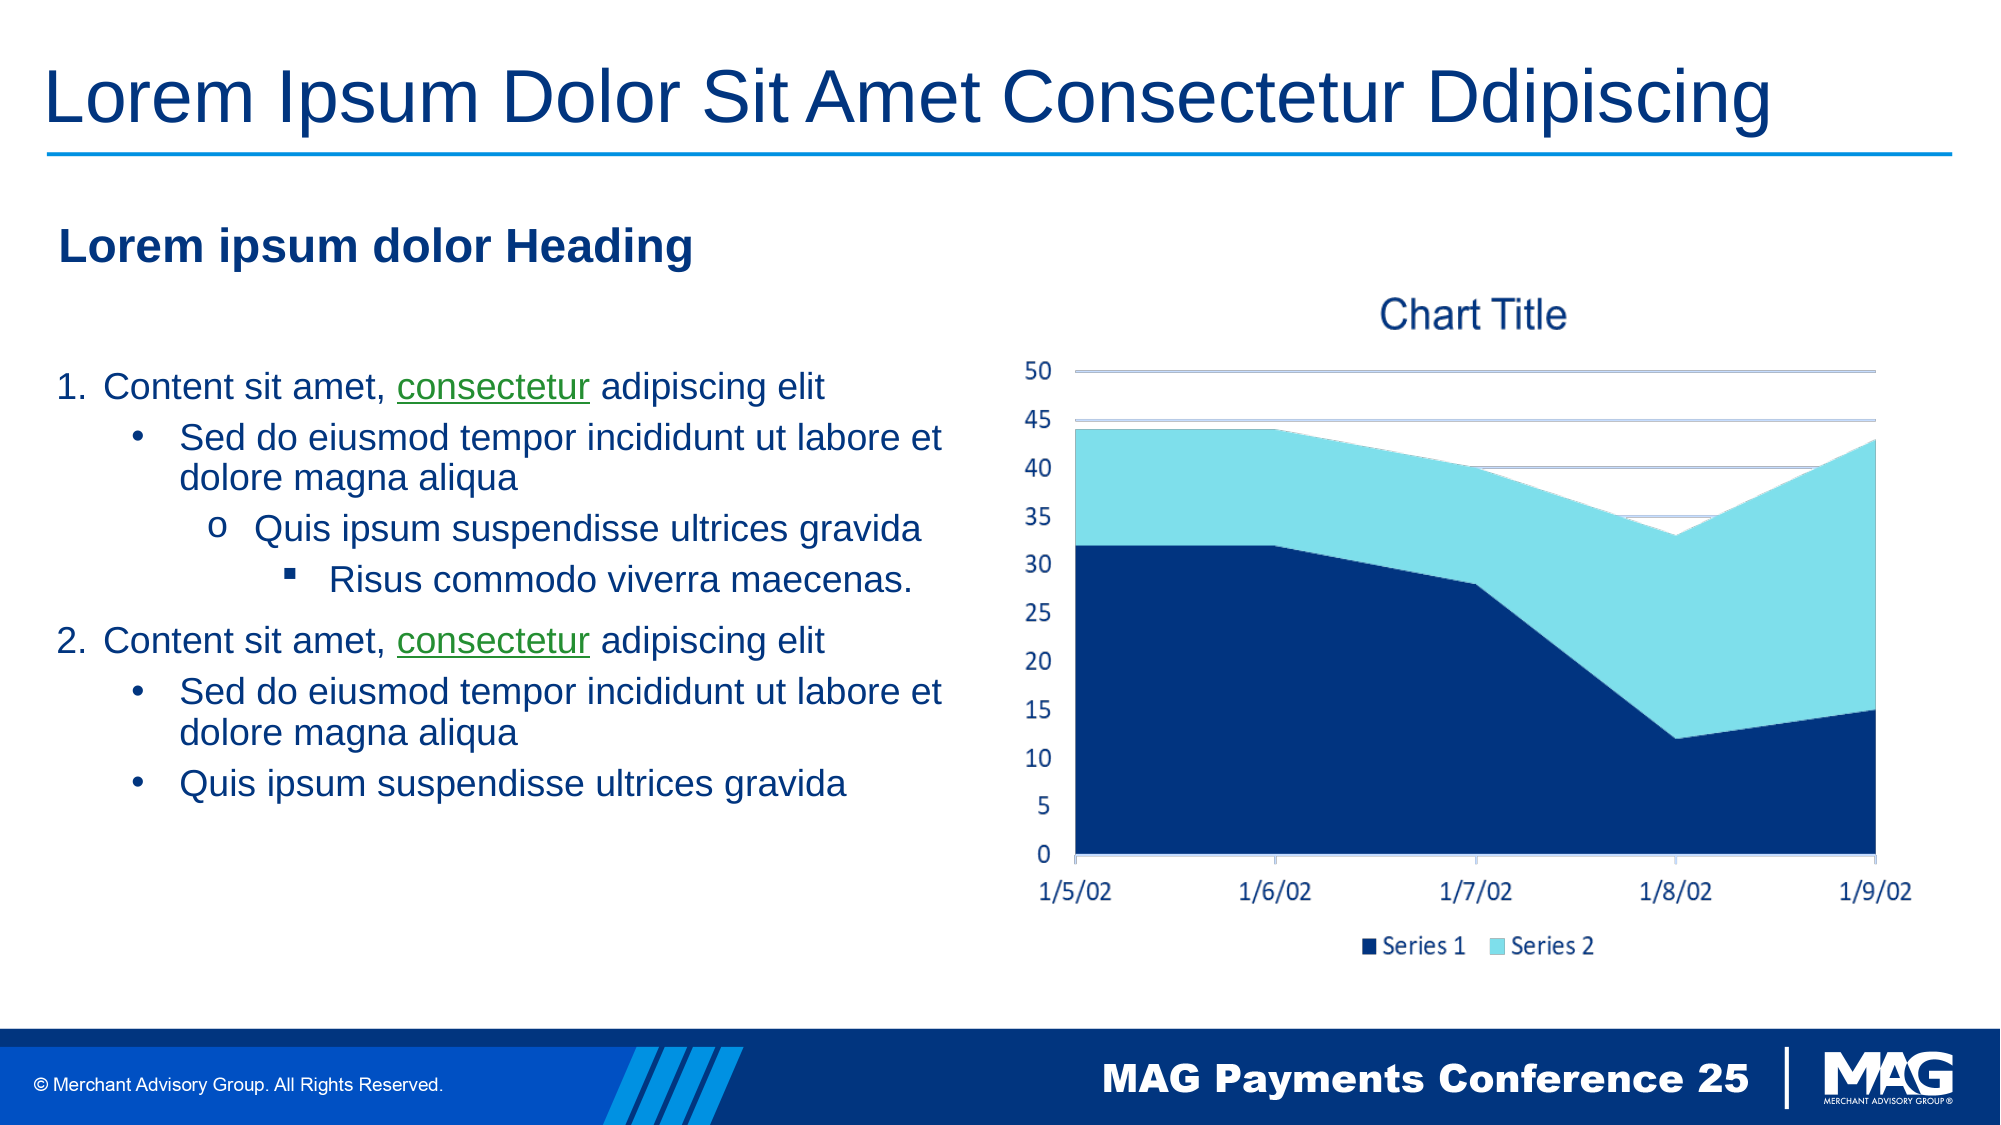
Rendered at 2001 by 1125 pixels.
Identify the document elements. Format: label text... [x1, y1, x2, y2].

picture [0, 0, 2000, 1125]
title Lorem Ipsum Dolor Sit Amet Consectetur Ddipiscing [28, 46, 1956, 151]
list Content sit amet, consectetur adipiscing elit Sed do eiusmod tempor incididunt ut labore et dolore magna aliqua Quis ipsum suspendisse ultrices gravida Risus commodo viverra maecenas. Content sit amet, consectetur adipiscing elit Sed do eiusmod tempor incididunt ut labore et dolore magna aliqua Quis ipsum suspendisse ultrices gravida [26, 359, 972, 992]
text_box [1000, 261, 1947, 994]
list Lorem ipsum dolor Heading [28, 213, 1947, 270]
